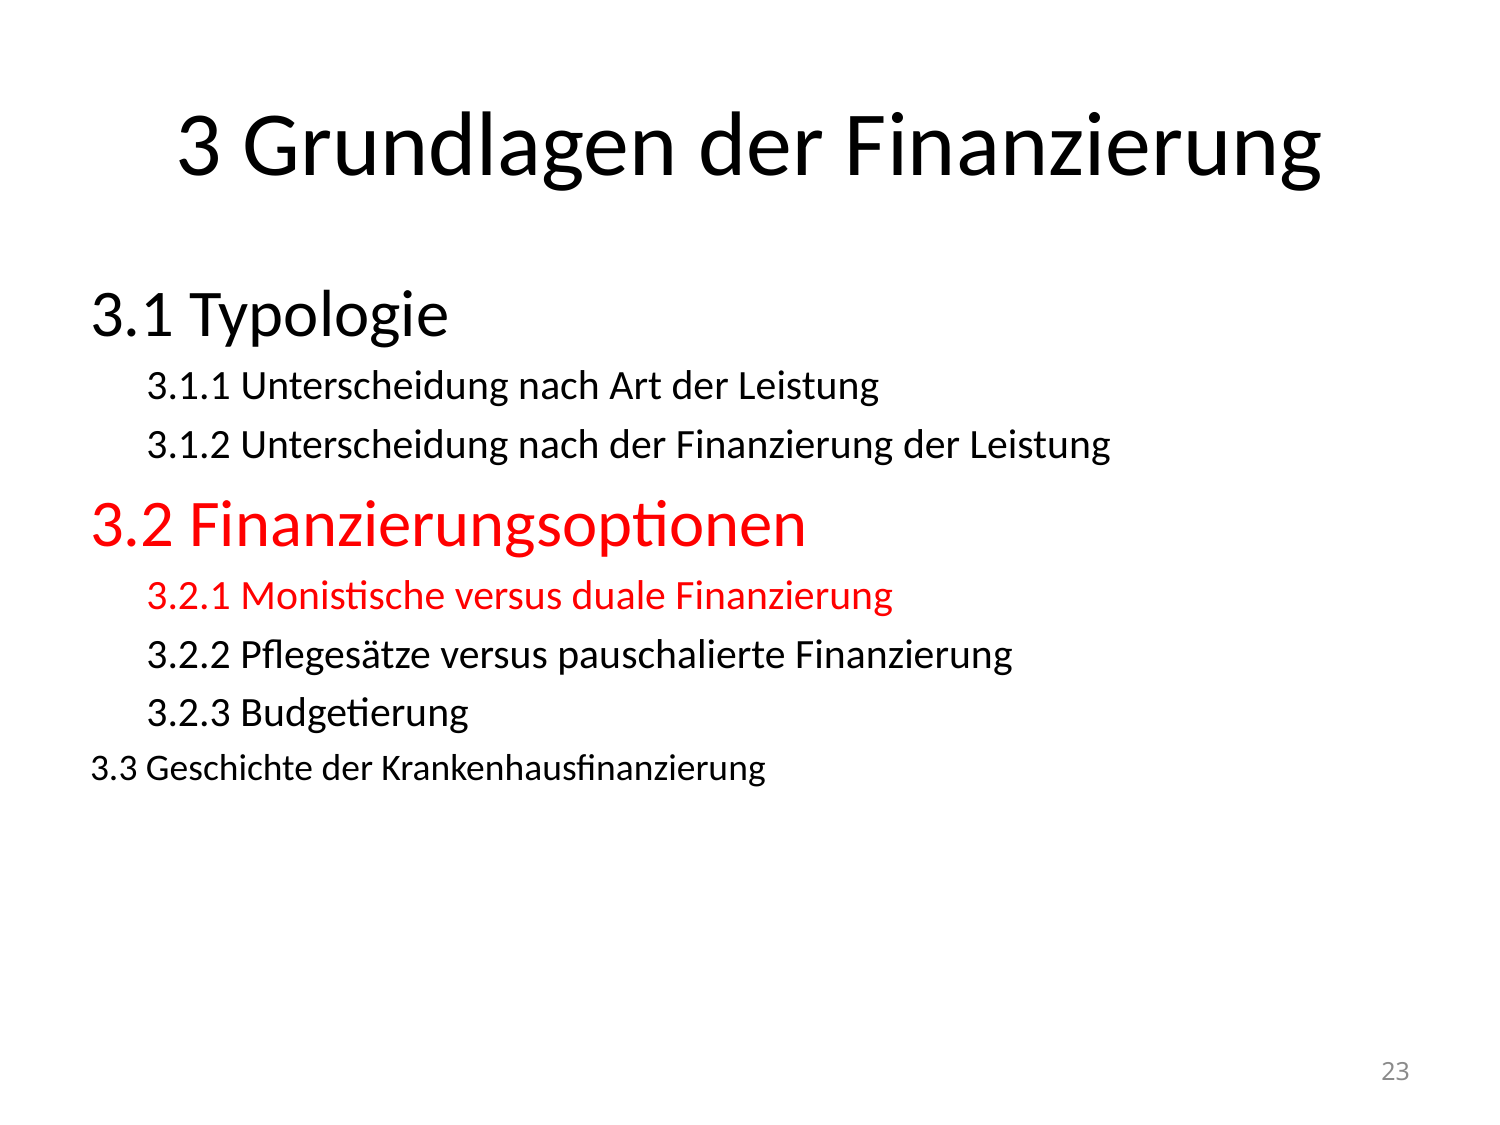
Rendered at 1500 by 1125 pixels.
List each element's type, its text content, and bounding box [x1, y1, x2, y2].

list 3.1 Typologie 3.1.1 Unterscheidung nach Art der Leistung 3.1.2 Unterscheidung nach der Finanzierung der Leistung 3.2 Finanzierungsoptionen 3.2.1 Monistische versus duale Finanzierung 3.2.2 Pflegesätze versus pauschalierte Finanzierung 3.2.3 Budgetierung 3.3 Geschichte der Krankenhausfinanzierung [75, 262, 1425, 1005]
title 3 Grundlagen der Finanzierung [75, 45, 1425, 233]
slide_number 23 [1074, 1042, 1425, 1103]
